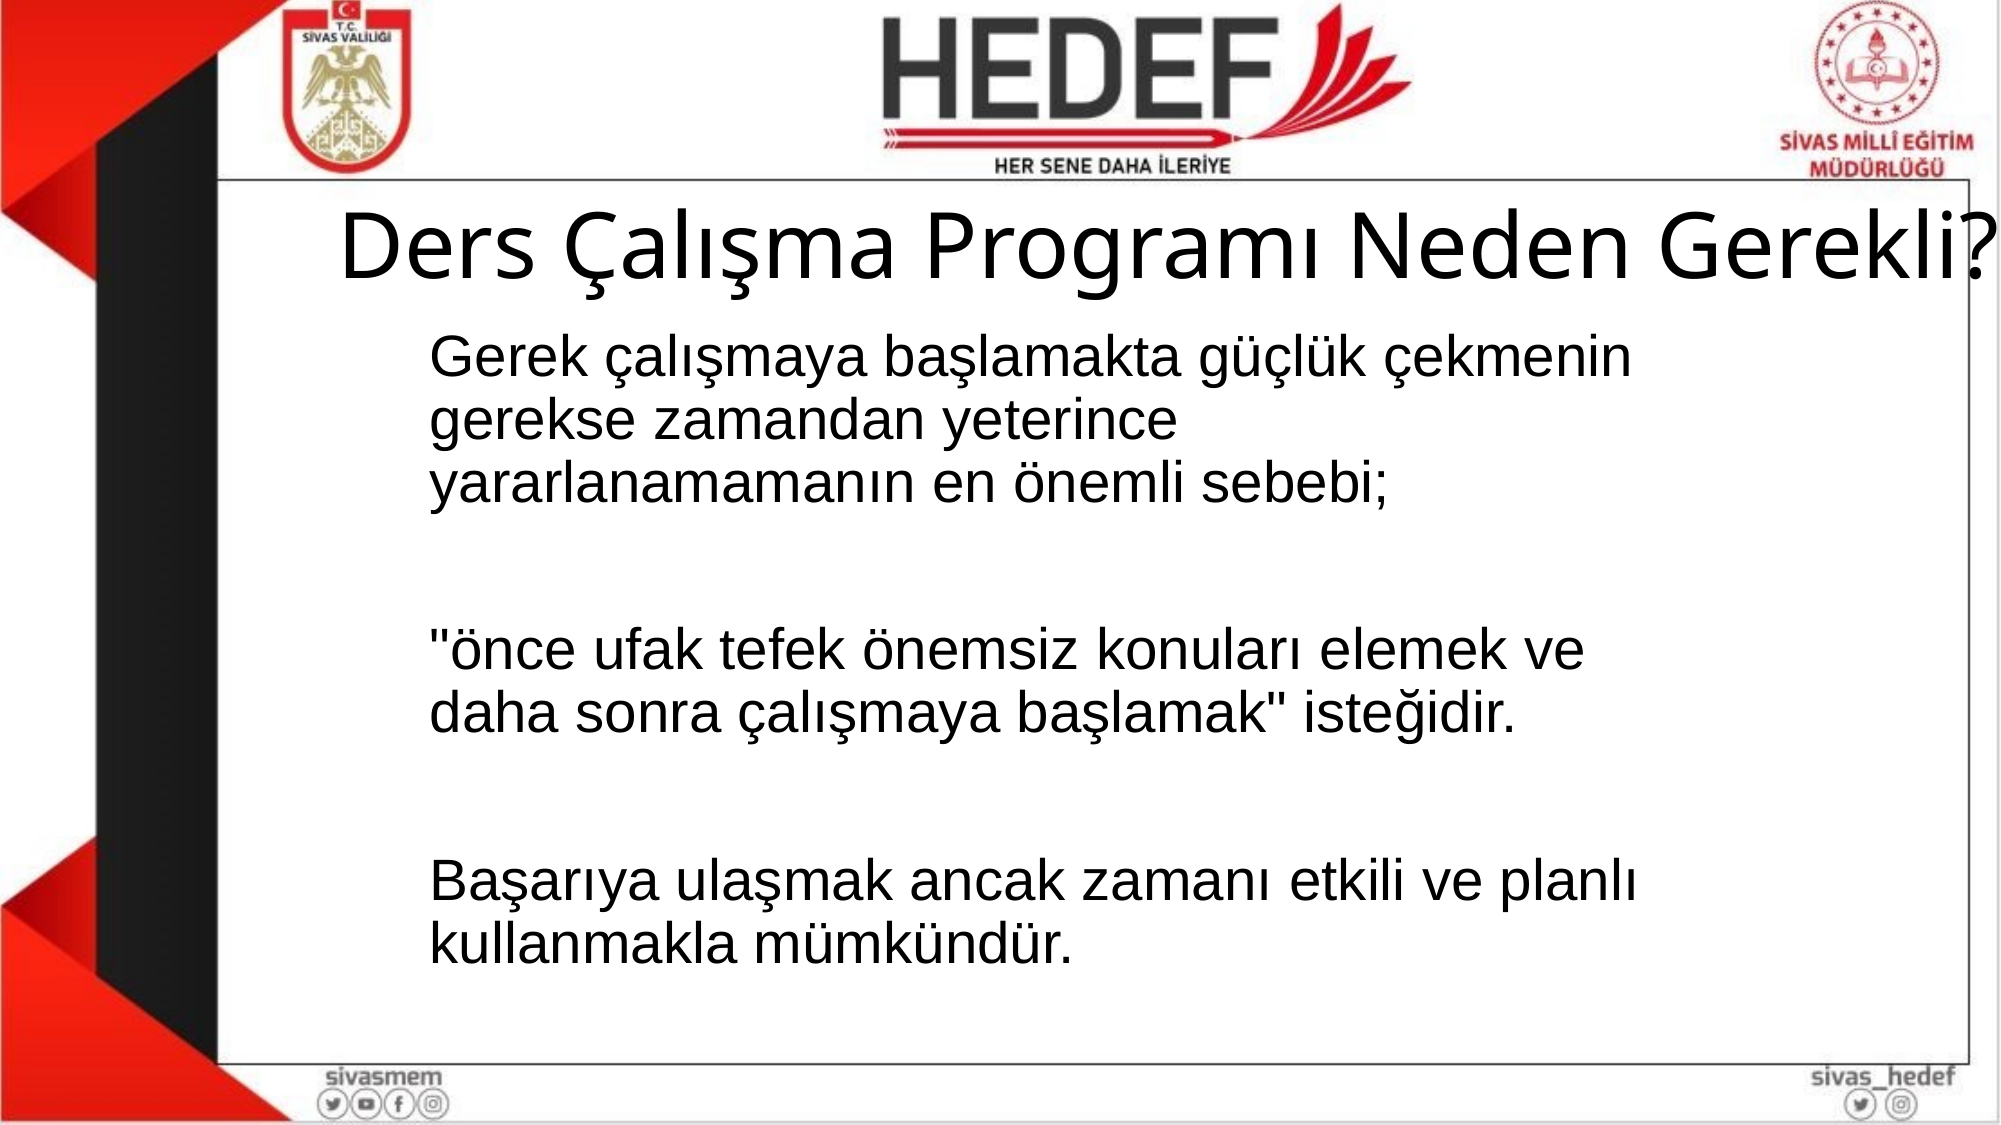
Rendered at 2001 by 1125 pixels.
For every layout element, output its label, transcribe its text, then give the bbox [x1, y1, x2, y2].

list Gerek çalışmaya başlamakta güçlük çekmenin gerekse zamandan yeterince yararlanamamanın en önemli sebebi; "önce ufak tefek önemsiz konuları elemek ve daha sonra çalışmaya başlamak" isteğidir. Başarıya ulaşmak ancak zamanı etkili ve planlı kullanmakla mümkündür. [414, 318, 1690, 1069]
title Ders Çalışma Programı Neden Gerekli? [322, 140, 2000, 358]
picture [0, 0, 2001, 1125]
